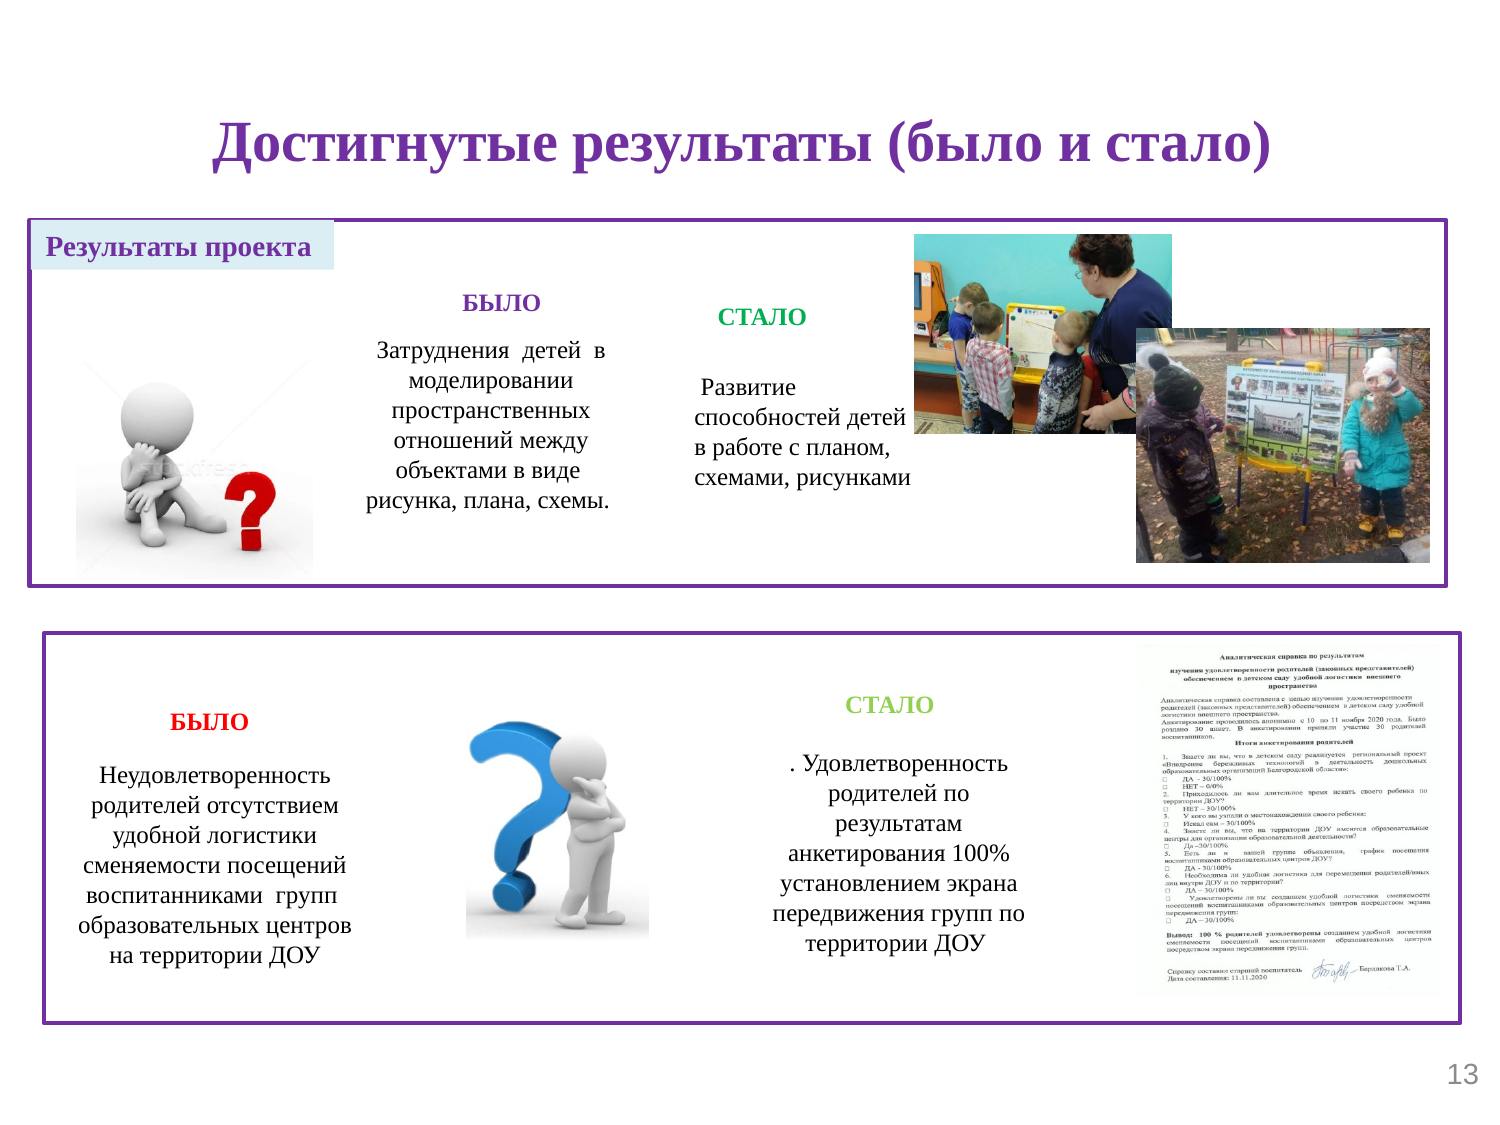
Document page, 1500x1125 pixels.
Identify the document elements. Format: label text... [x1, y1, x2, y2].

slide_number 13 [1144, 1042, 1495, 1103]
picture [466, 715, 649, 941]
title Достигнутые результаты (было и стало) [39, 101, 1460, 175]
text_box Развитие способностей детей в работе с планом, схемами, рисунками [679, 363, 930, 498]
text_box БЫЛО [407, 278, 597, 324]
text_box [42, 631, 1462, 1025]
text_box . Удовлетворенность родителей по результатам анкетирования 100% установлением экрана передвижения групп по территории ДОУ [750, 739, 1048, 994]
text_box Затруднения детей в моделировании пространственных отношений между объектами в виде рисунка, плана, схемы. [336, 326, 646, 521]
text_box [27, 218, 1448, 588]
picture [1136, 644, 1442, 997]
text_box Результаты проекта [30, 219, 334, 270]
picture [913, 234, 1430, 563]
text_box БЫЛО [69, 697, 313, 743]
text_box СТАЛО [675, 681, 1010, 726]
text_box Неудовлетворенность родителей отсутствием удобной логистики сменяемости посещений воспитанниками групп образовательных центров на территории ДОУ [63, 751, 367, 1006]
picture [76, 354, 313, 579]
text_box СТАЛО [656, 292, 869, 338]
